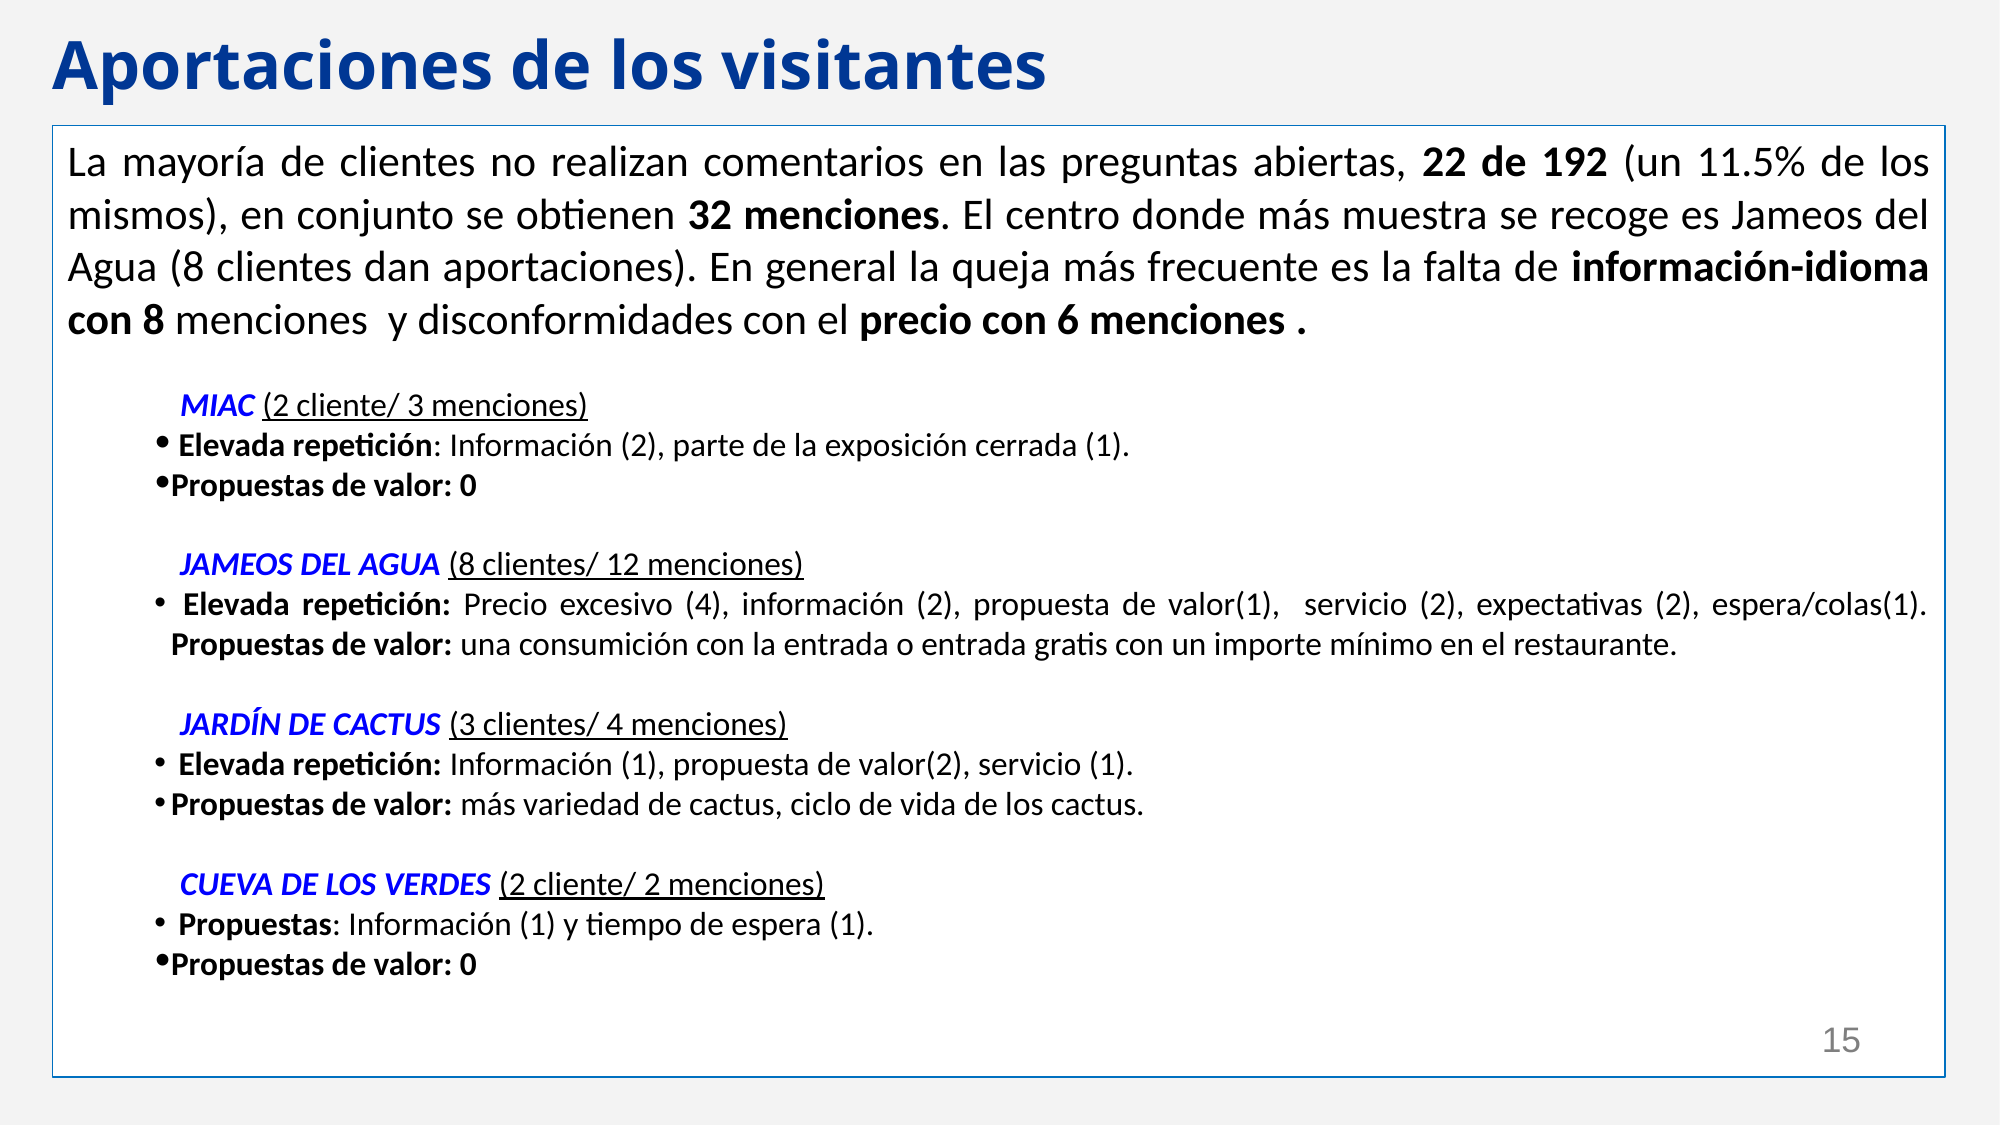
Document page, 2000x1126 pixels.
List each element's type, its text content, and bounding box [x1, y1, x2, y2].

text_box Aportaciones de los visitantes [52, 0, 1945, 125]
text_box La mayoría de clientes no realizan comentarios en las preguntas abiertas, 22 de 192 (un 11.5% de los mismos), en conjunto se obtienen 32 menciones. El centro donde más muestra se recoge es Jameos del Agua (8 clientes dan aportaciones). En general la queja más frecuente es la falta de información-idioma con 8 menciones y disconformidades con el precio con 6 menciones . MIAC (2 cliente/ 3 menciones) Elevada repetición: Información (2), parte de la exposición cerrada (1). Propuestas de valor: 0 JAMEOS DEL AGUA (8 clientes/ 12 menciones) Elevada repetición: Precio excesivo (4), información (2), propuesta de valor(1), servicio (2), expectativas (2), espera/colas(1). Propuestas de valor: una consumición con la entrada o entrada gratis con un importe mínimo en el restaurante. JARDÍN DE CACTUS (3 clientes/ 4 menciones) Elevada repetición: Información (1), propuesta de valor(2), servicio (1). Propuestas de valor: más variedad de cactus, ciclo de vida de los cactus. CUEVA DE LOS VERDES (2 cliente/ 2 menciones) Propuestas: Información (1) y tiempo de espera (1). Propuestas de valor: 0 [52, 125, 1945, 1078]
slide_number ‹#› [1412, 1008, 1880, 1069]
